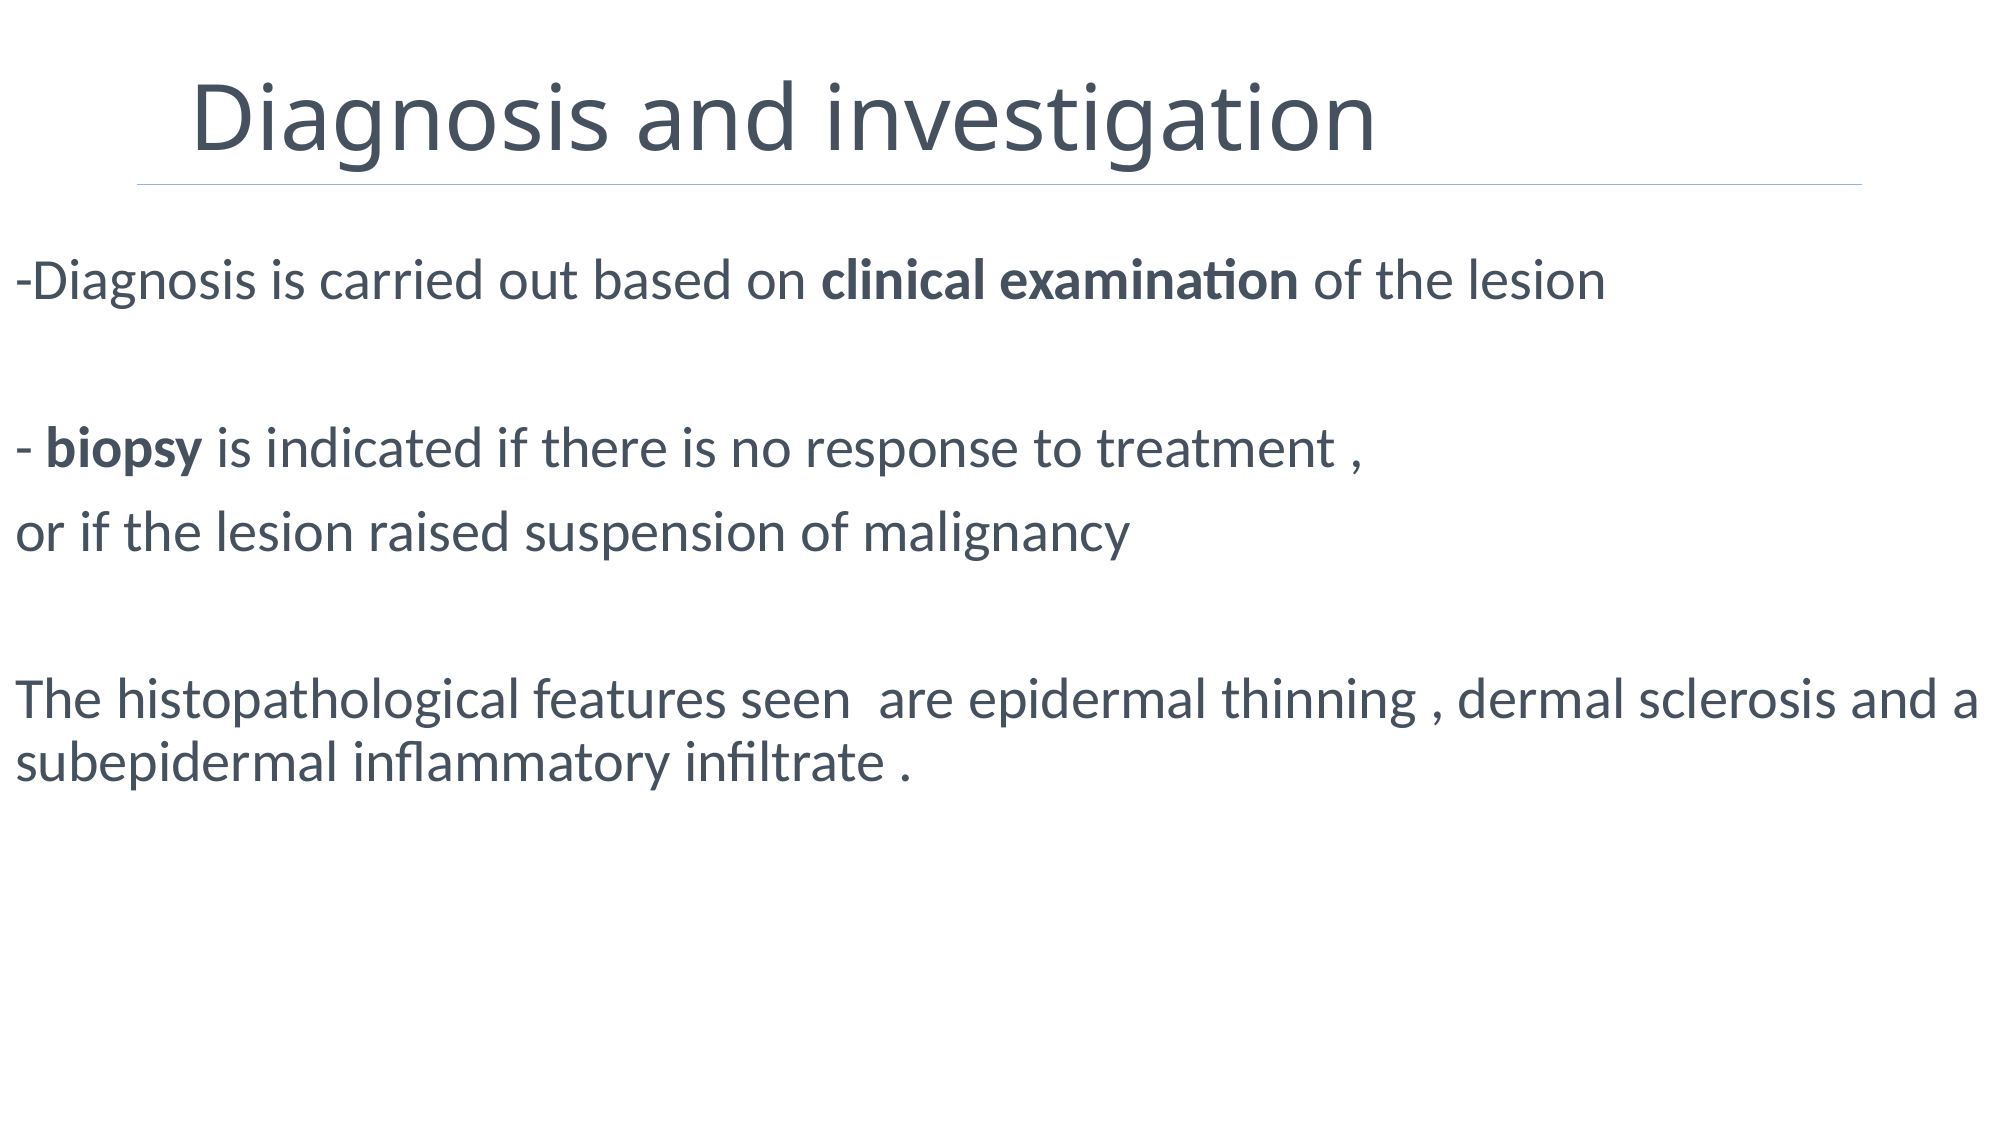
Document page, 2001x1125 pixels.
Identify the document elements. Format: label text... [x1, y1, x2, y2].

list -Diagnosis is carried out based on clinical examination of the lesion - biopsy is indicated if there is no response to treatment , or if the lesion raised suspension of malignancy The histopathological features seen are epidermal thinning , dermal sclerosis and a subepidermal inflammatory infiltrate . [0, 242, 2000, 1125]
title Diagnosis and investigation [0, 0, 1571, 242]
